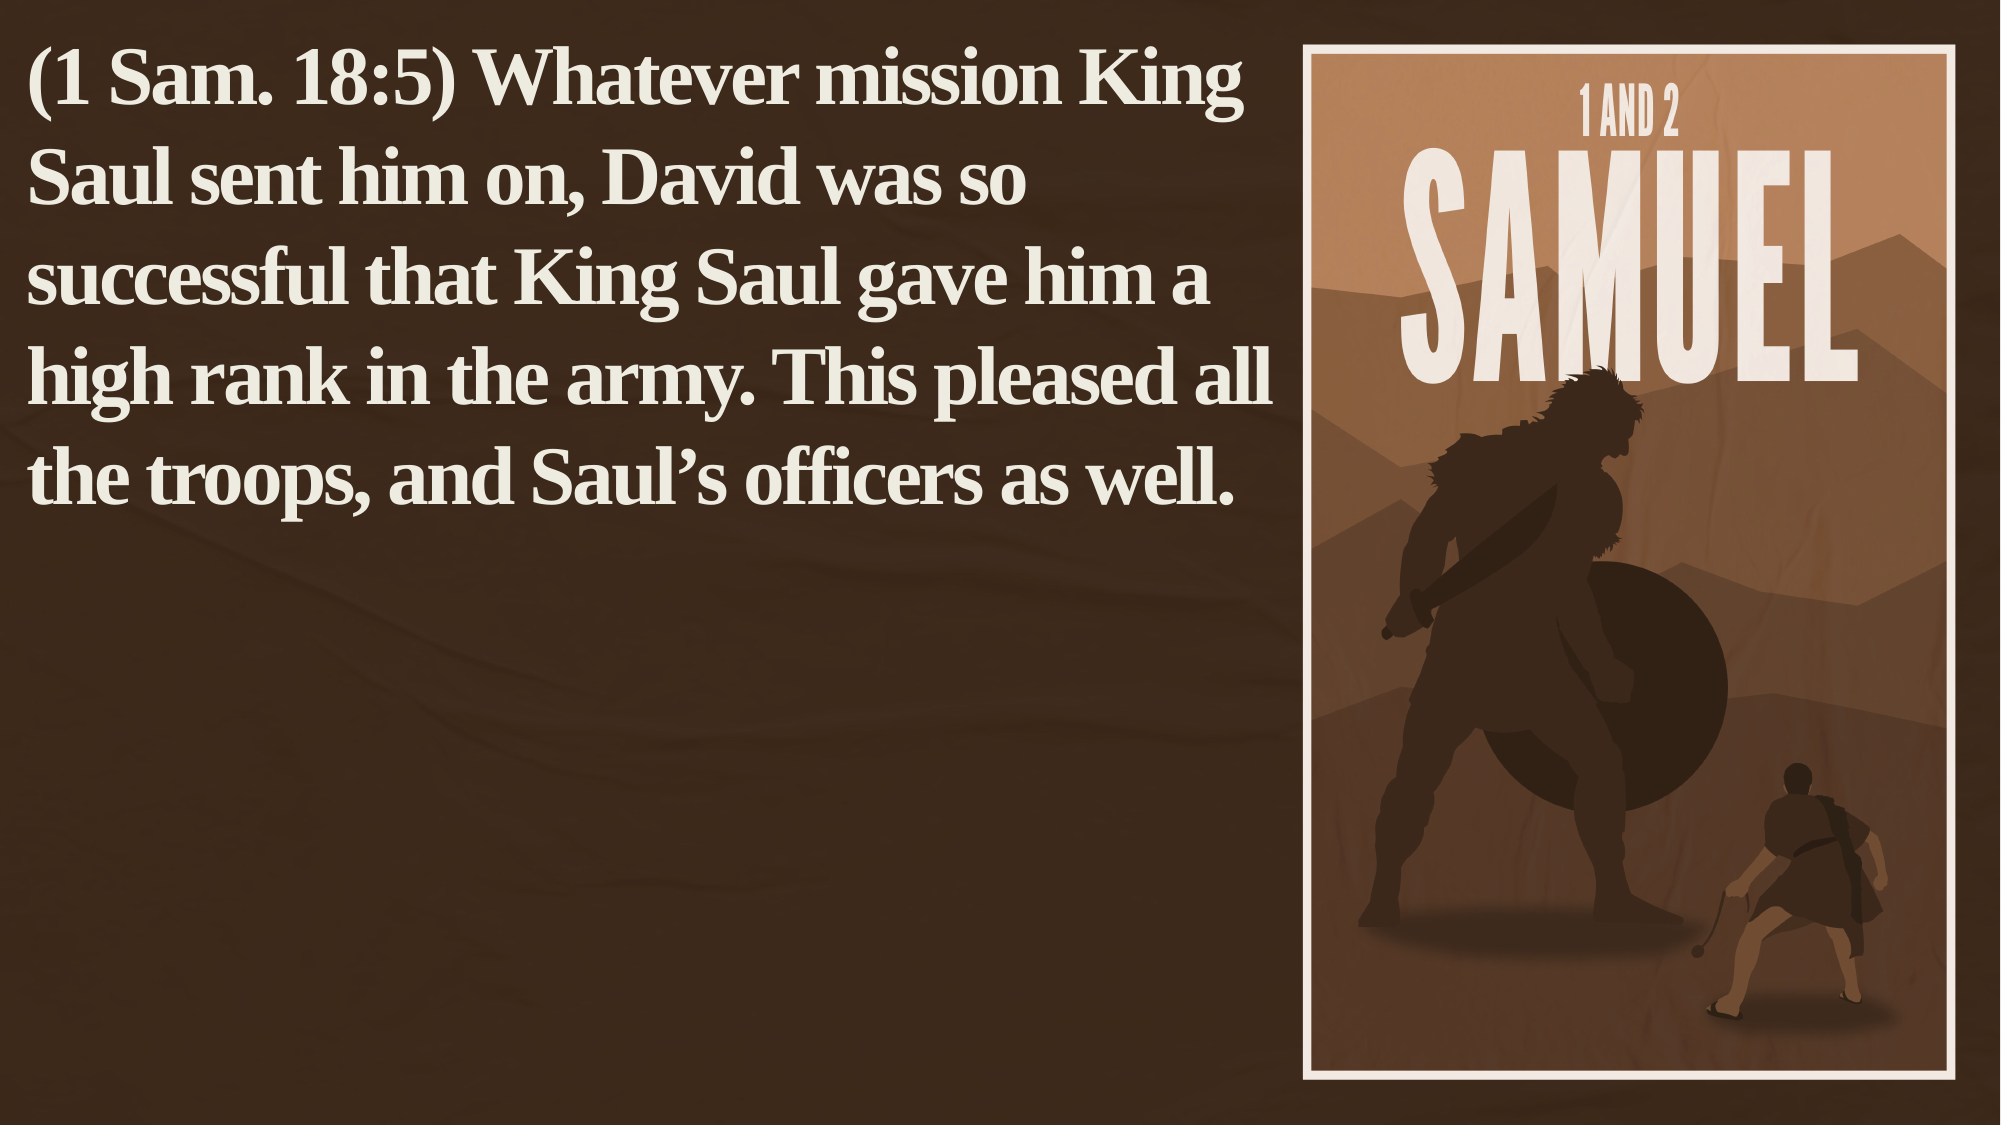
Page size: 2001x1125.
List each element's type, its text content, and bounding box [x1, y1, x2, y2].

picture [0, 0, 2001, 1125]
text_box (1 Sam. 18:5) Whatever mission King Saul sent him on, David was so successful that King Saul gave him a high rank in the army. This pleased all the troops, and Saul’s officers as well. [11, 13, 1289, 529]
